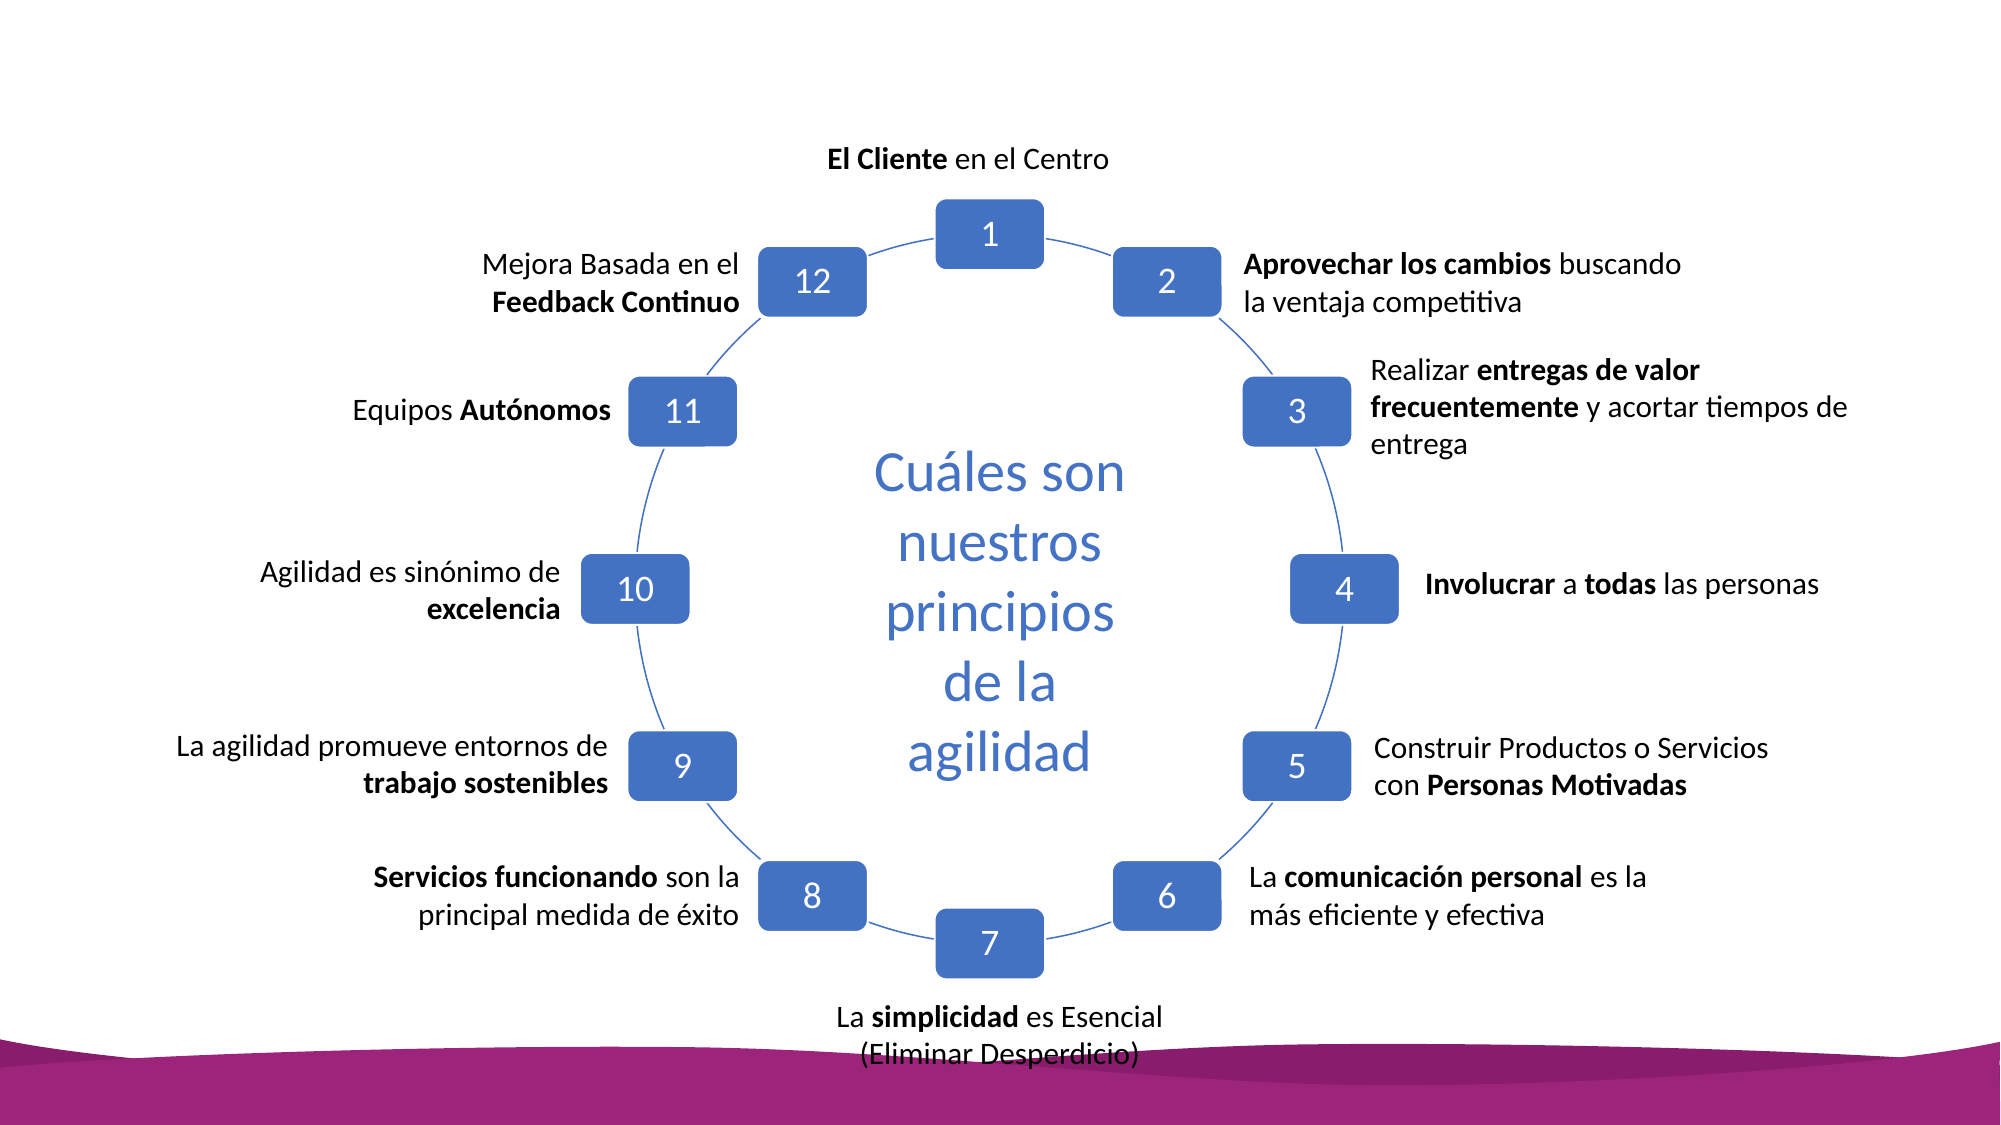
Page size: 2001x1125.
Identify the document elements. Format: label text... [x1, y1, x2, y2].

text_box Aprovechar los cambios buscando la ventaja competitiva [1404, 236, 1712, 326]
text_box Servicios funcionando son la principal medida de éxito [326, 848, 574, 939]
text_box Mejora Basada en el Feedback Continuo [397, 236, 574, 326]
text_box Equipos Autónomos [297, 381, 574, 435]
title Principios de la Agilidad [137, 59, 1863, 278]
text_box Construir Productos o Servicios con Personas Motivadas [1404, 719, 1831, 810]
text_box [579, 197, 1401, 980]
text_box Realizar entregas de valor frecuentemente y acortar tiempos de entrega [1404, 341, 1900, 469]
text_box Involucrar a todas las personas [1410, 556, 1901, 609]
text_box La comunicación personal es la más eficiente y efectiva [1404, 849, 1682, 940]
text_box Agilidad es sinónimo de excelencia [228, 543, 574, 634]
text_box El Cliente en el Centro [812, 130, 1168, 183]
text_box La simplicidad es Esencial (Eliminar Desperdicio) [790, 988, 1209, 1079]
text_box La agilidad promueve entornos de trabajo sostenibles [124, 717, 574, 808]
